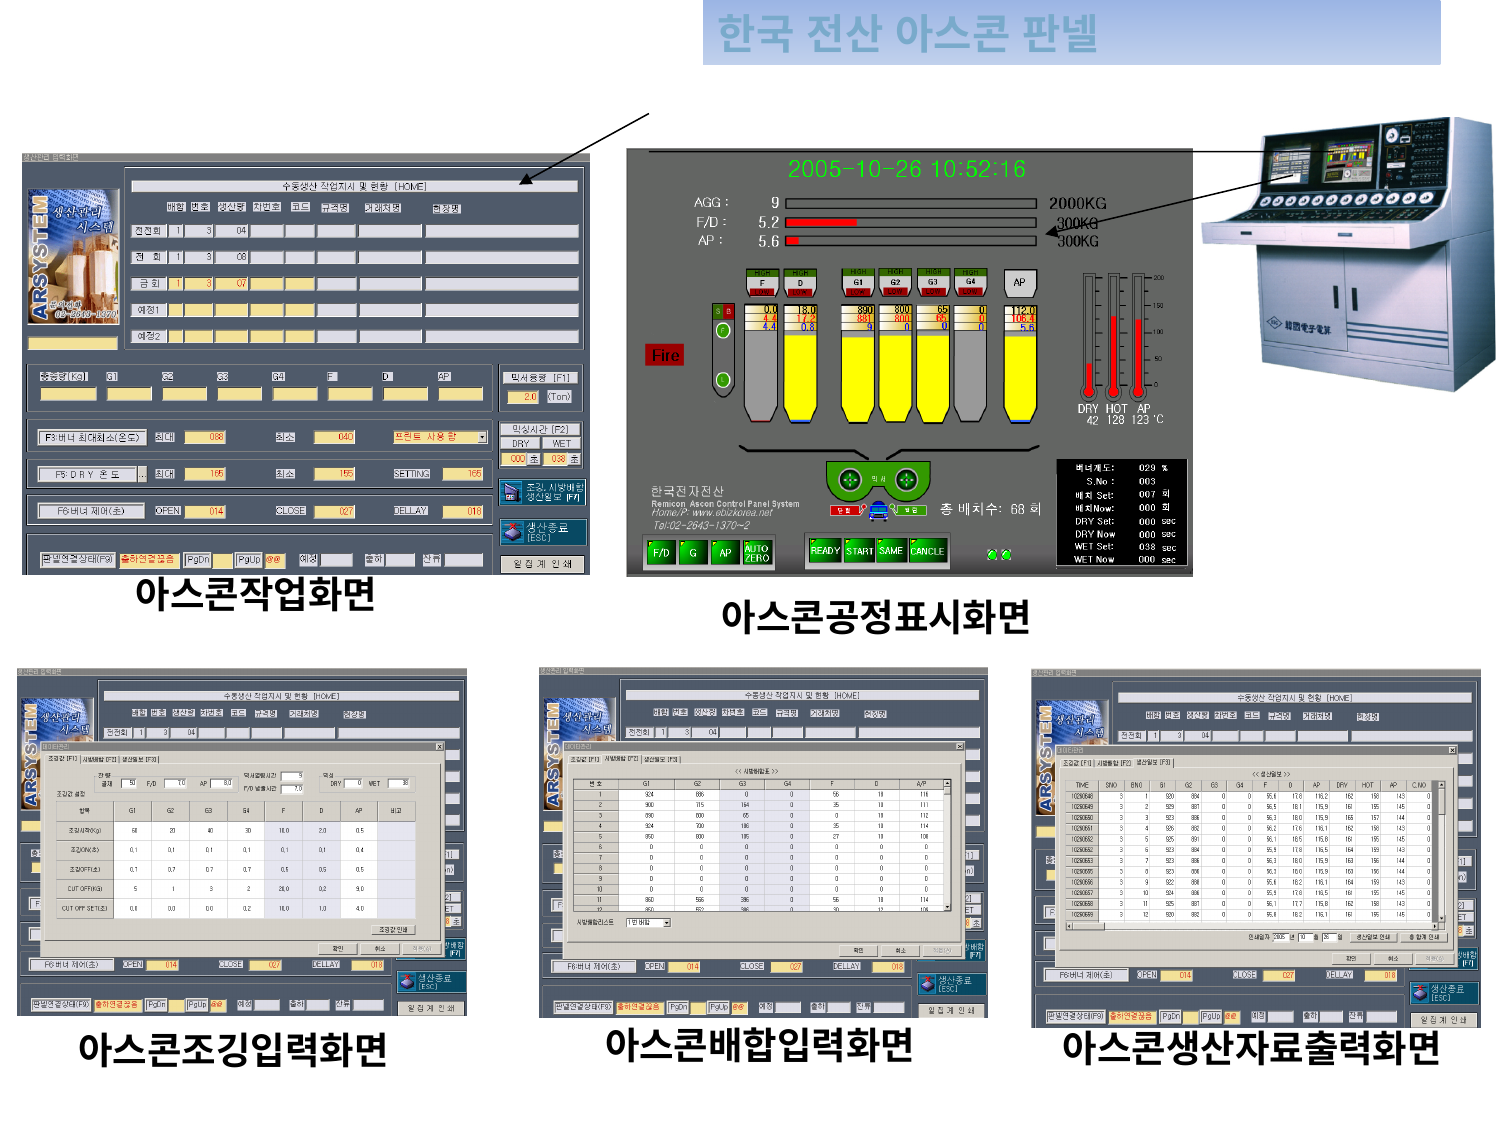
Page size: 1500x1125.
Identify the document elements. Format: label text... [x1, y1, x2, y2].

picture [538, 667, 988, 1018]
picture [16, 668, 467, 1017]
picture [1031, 668, 1481, 1028]
text_box 아스콘생산자료출력화면 [1031, 1017, 1500, 1078]
picture [1195, 116, 1500, 395]
picture [624, 148, 1193, 577]
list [22, 151, 590, 575]
text_box 아스콘작업화면 [58, 582, 455, 626]
text_box 아스콘공정표시화면 [644, 585, 1137, 649]
text_box 아스콘조깅입력화면 [46, 1025, 446, 1080]
text_box 아스콘배합입력화면 [538, 1025, 973, 1078]
text_box 한국 전산 아스콘 판넬 [703, 0, 1441, 65]
